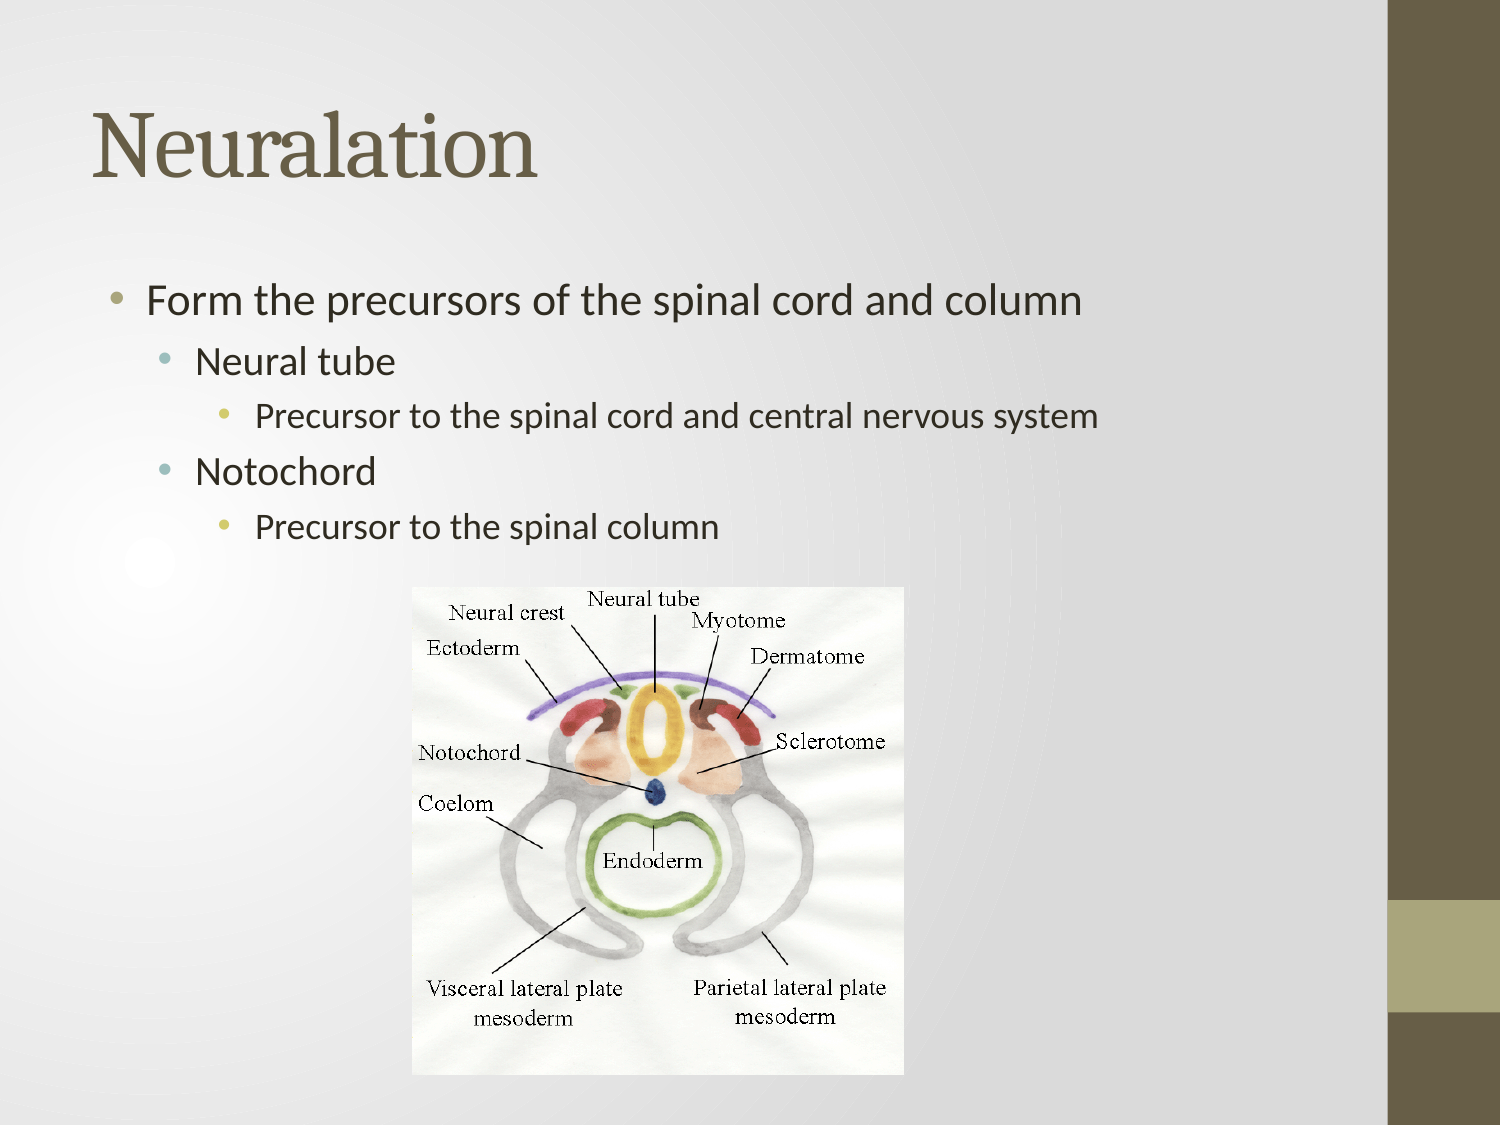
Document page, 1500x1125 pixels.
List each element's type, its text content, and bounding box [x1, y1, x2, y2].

title Neuralation [75, 45, 1325, 233]
list Form the precursors of the spinal cord and column Neural tube Precursor to the spinal cord and central nervous system Notochord Precursor to the spinal column [75, 262, 1325, 1050]
picture [411, 586, 904, 1076]
